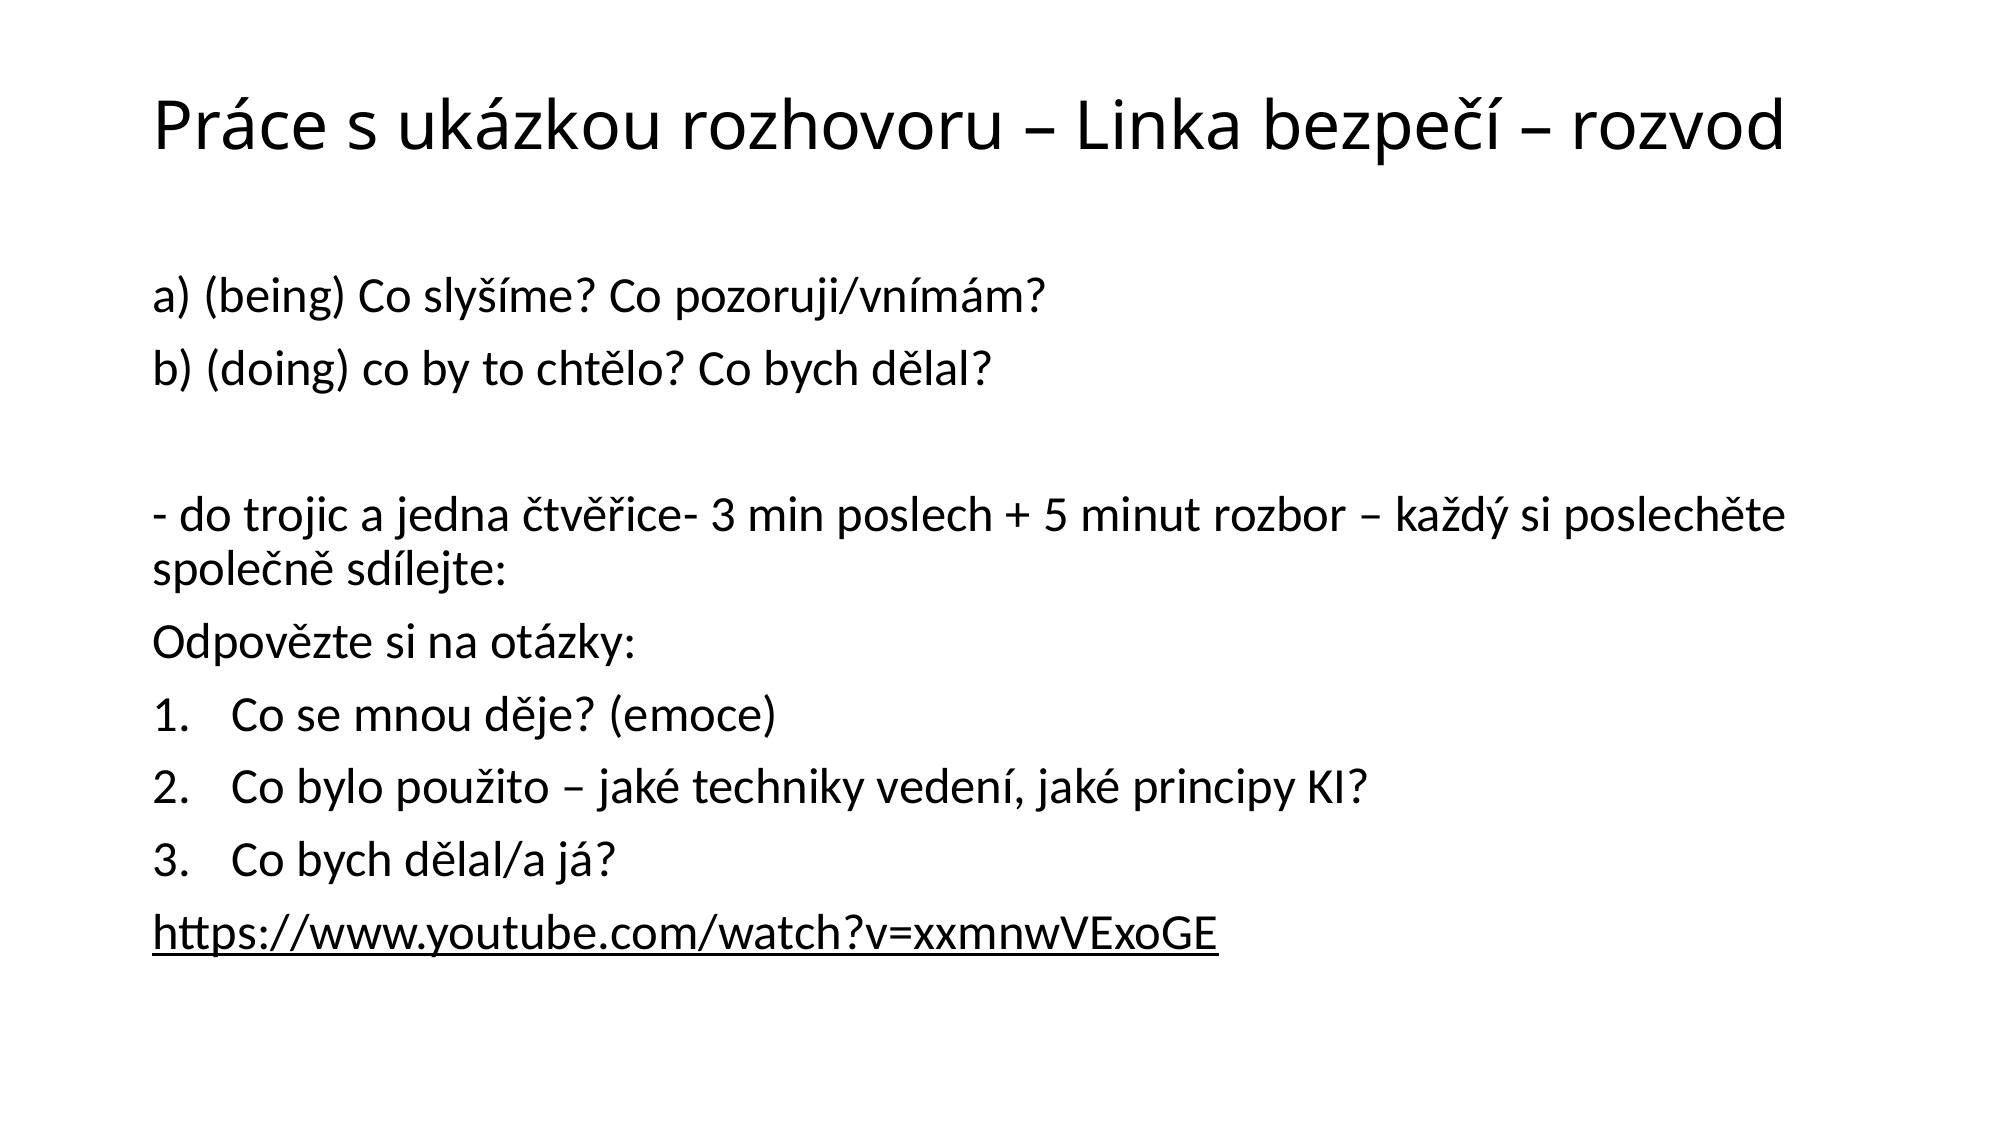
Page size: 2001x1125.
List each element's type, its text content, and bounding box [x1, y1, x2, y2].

title Práce s ukázkou rozhovoru – Linka bezpečí – rozvod [137, 59, 1863, 261]
list a) (being) Co slyšíme? Co pozoruji/vnímám? b) (doing) co by to chtělo? Co bych dělal? - do trojic a jedna čtvěřice- 3 min poslech + 5 minut rozbor – každý si poslechěte společně sdílejte: Odpovězte si na otázky: Co se mnou děje? (emoce) Co bylo použito – jaké techniky vedení, jaké principy KI? Co bych dělal/a já? https://www.youtube.com/watch?v=xxmnwVExoGE [137, 261, 1863, 976]
